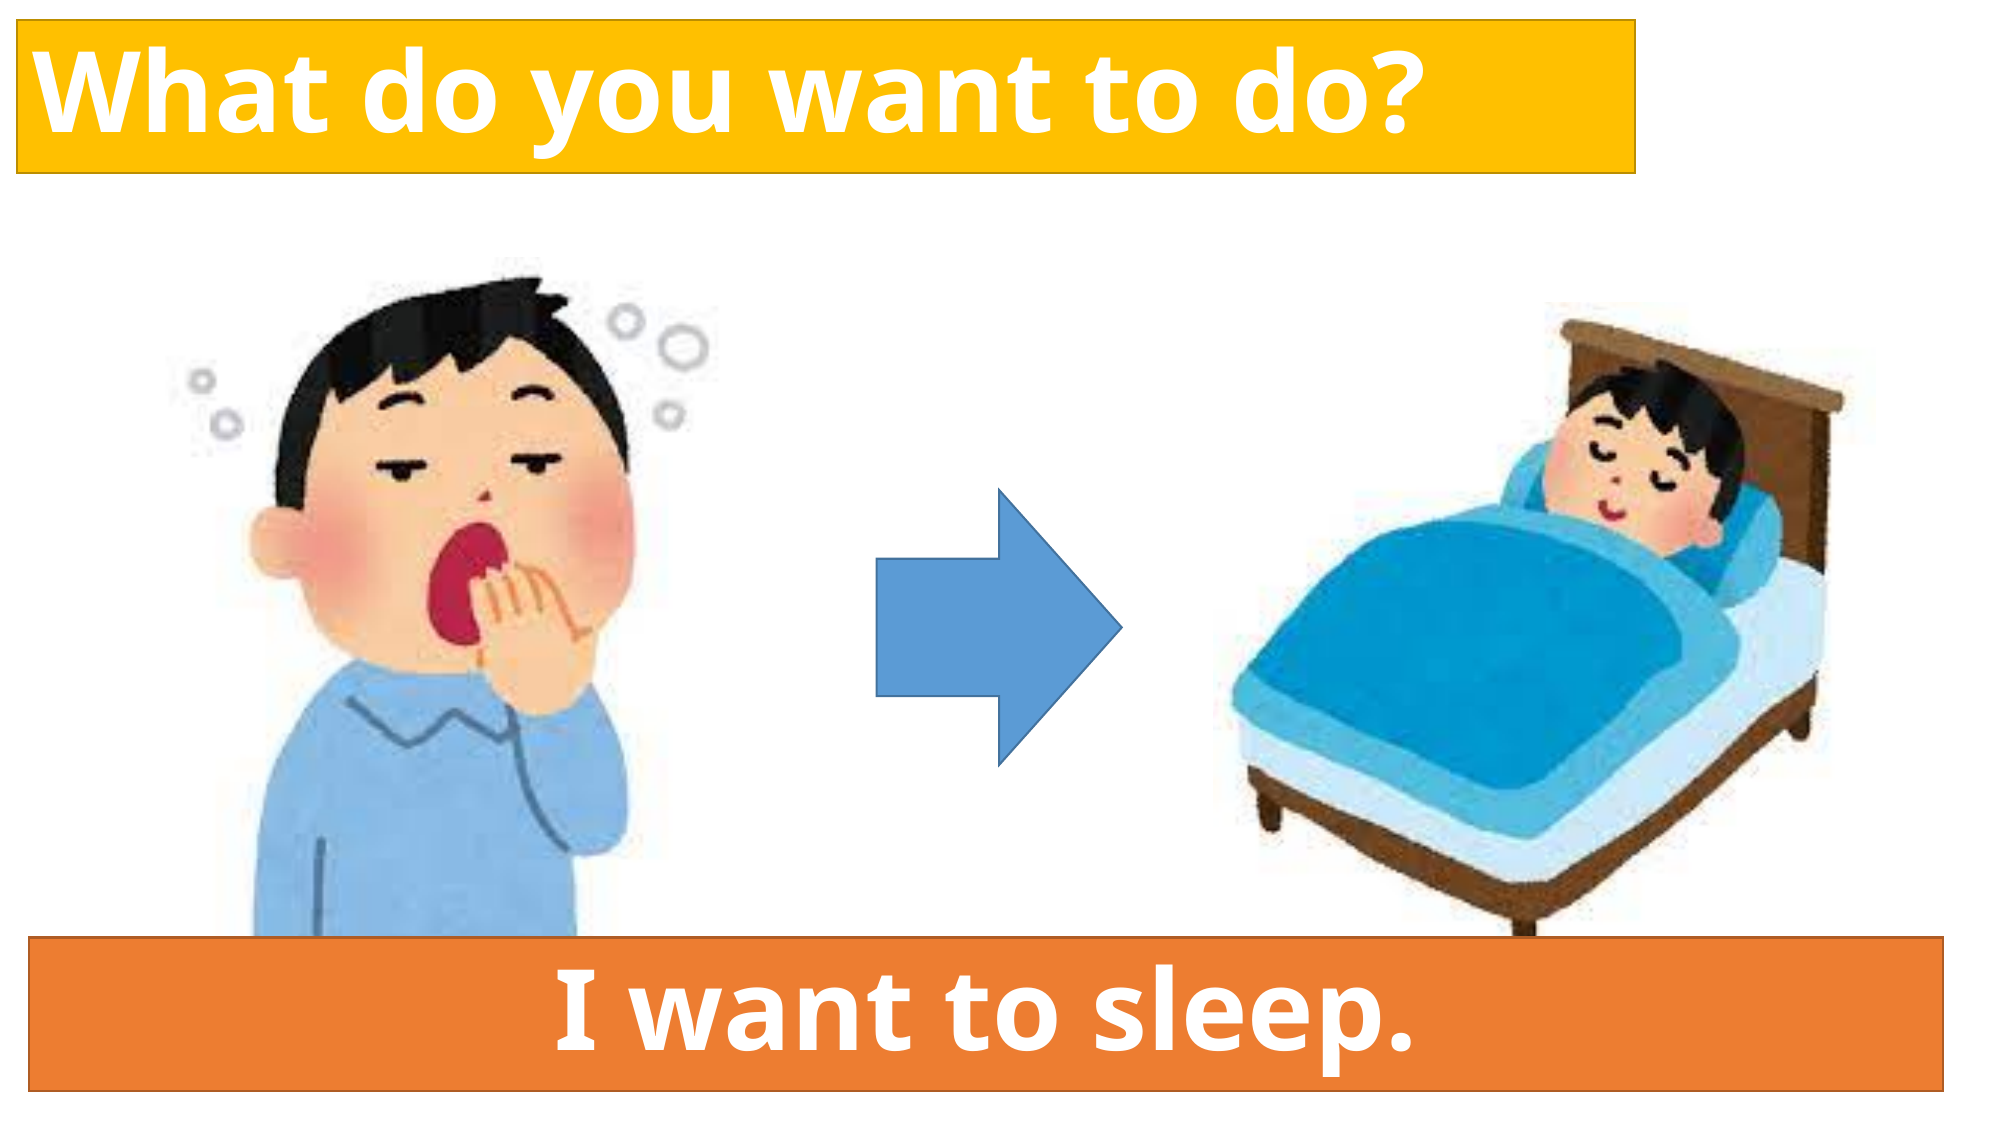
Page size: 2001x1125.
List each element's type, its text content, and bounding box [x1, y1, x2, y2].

text_box [875, 487, 1124, 768]
picture [1213, 302, 1876, 975]
title What do you want to do? [16, 19, 1636, 174]
picture [117, 257, 785, 998]
text_box I want to sleep. [28, 936, 1944, 1092]
